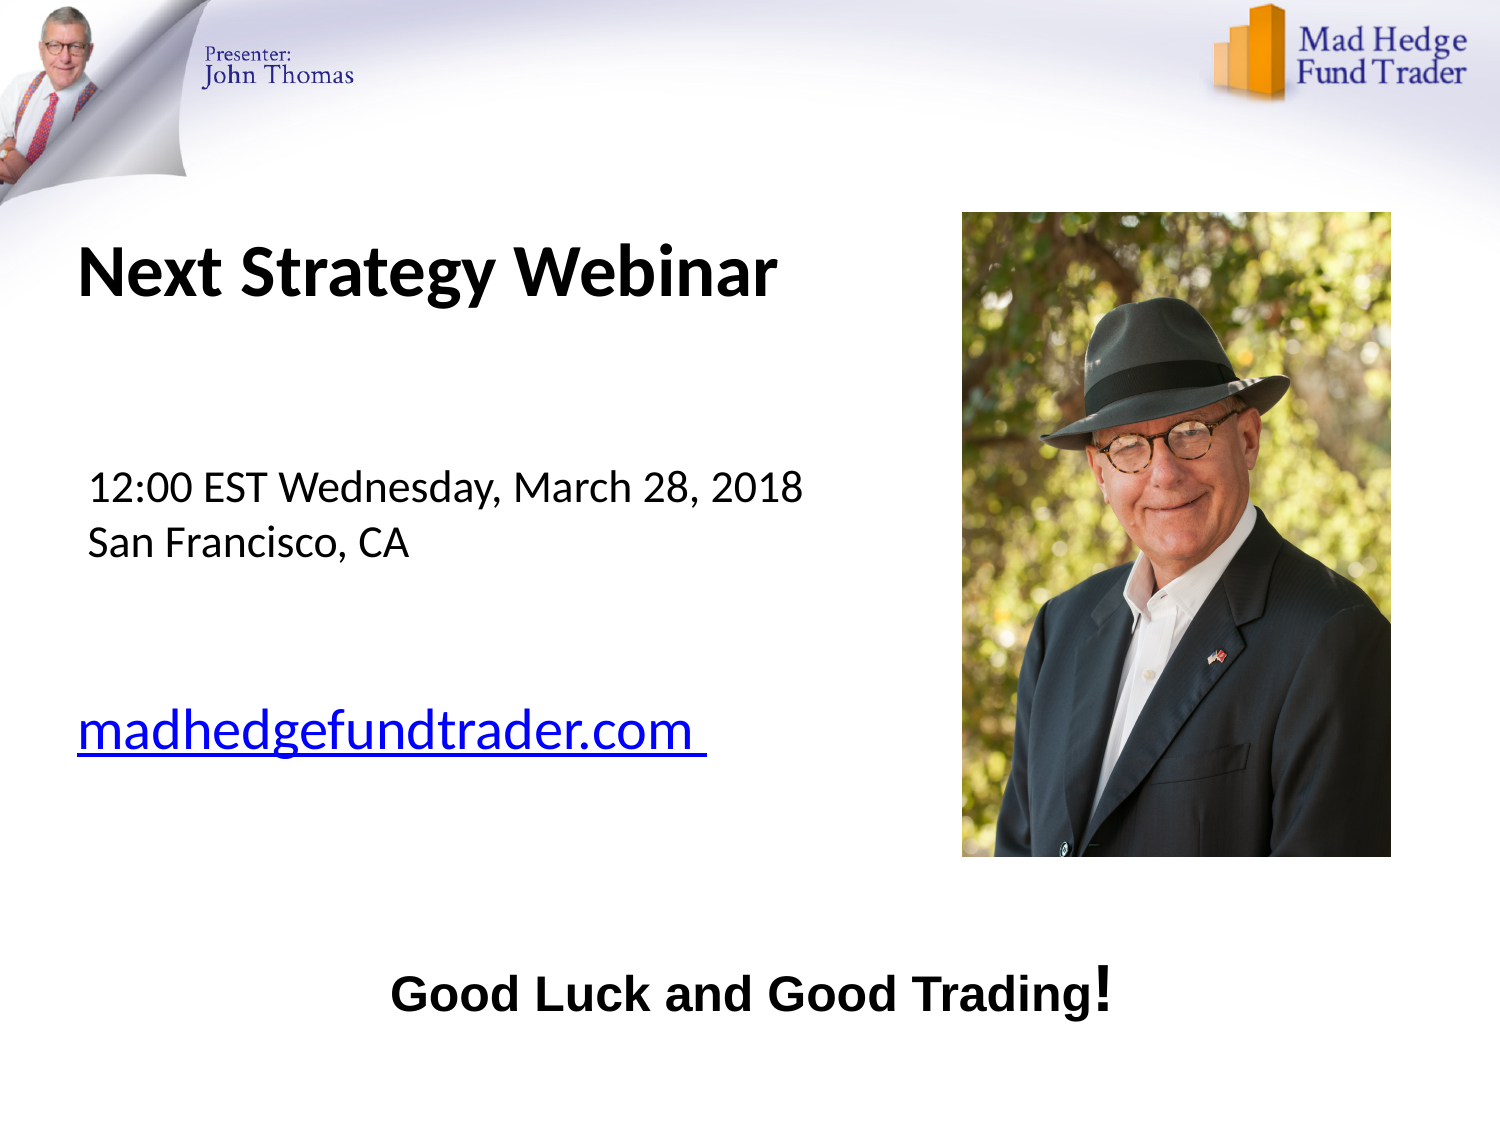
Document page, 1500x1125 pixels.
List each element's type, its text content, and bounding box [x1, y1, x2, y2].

title Next Strategy Webinar 12:00 EST Wednesday, March 28, 2018 San Francisco, CA madhedgefundtrader.com [62, 24, 1413, 738]
text_box Good Luck and Good Trading! [375, 937, 1138, 1034]
picture [962, 212, 1391, 857]
picture [0, 0, 1500, 339]
